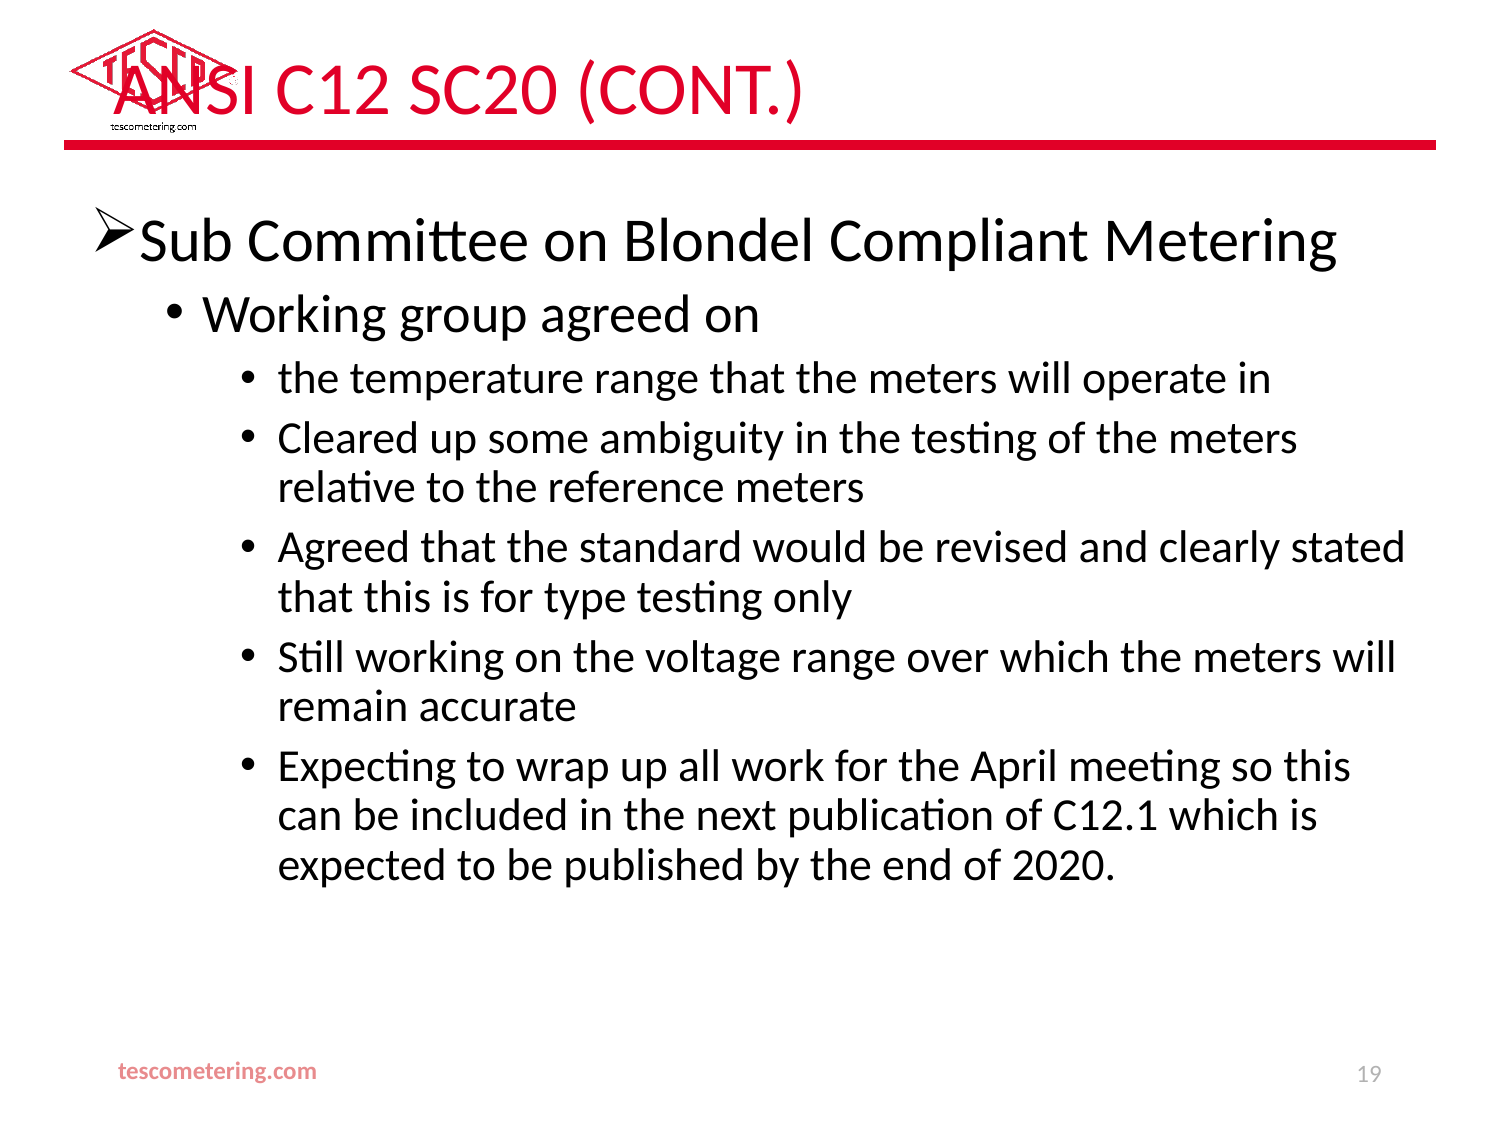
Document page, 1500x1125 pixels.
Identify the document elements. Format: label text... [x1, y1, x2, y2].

picture [69, 29, 98, 133]
slide_number 19 [1059, 1042, 1397, 1103]
list Sub Committee on Blondel Compliant Metering Working group agreed on the temperature range that the meters will operate in Cleared up some ambiguity in the testing of the meters relative to the reference meters Agreed that the standard would be revised and clearly stated that this is for type testing only Still working on the voltage range over which the meters will remain accurate Expecting to wrap up all work for the April meeting so this can be included in the next publication of C12.1 which is expected to be published by the end of 2020. [75, 200, 1425, 1075]
title ANSI C12 SC20 (cont.) [98, 25, 1449, 156]
footer tescometering.com [103, 1039, 610, 1100]
